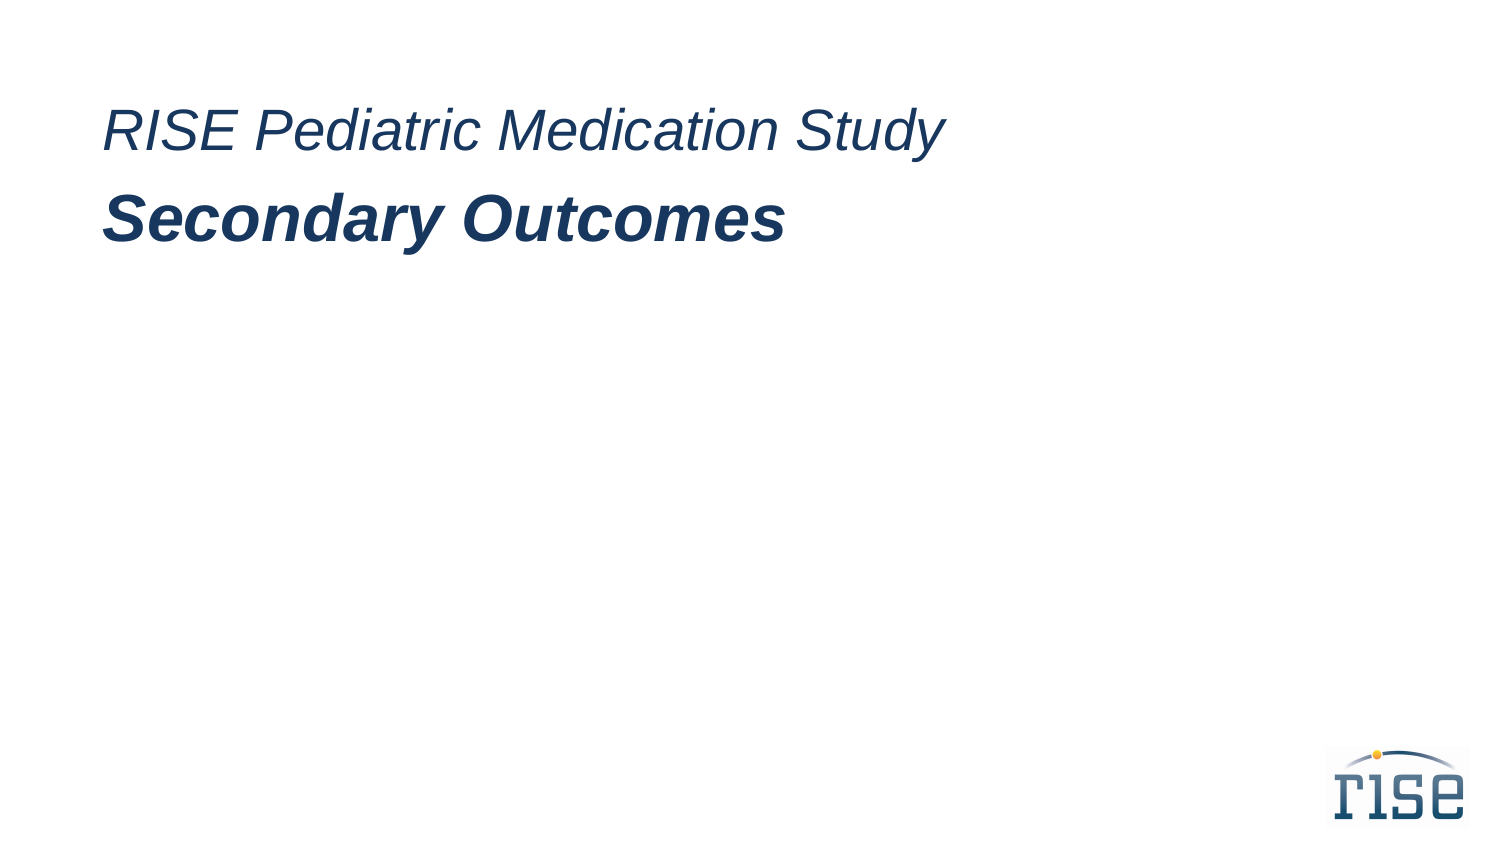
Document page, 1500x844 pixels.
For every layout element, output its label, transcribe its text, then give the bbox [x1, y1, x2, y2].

text_box RISE Pediatric Medication Study Secondary Outcomes [87, 84, 963, 795]
picture [1325, 746, 1470, 829]
